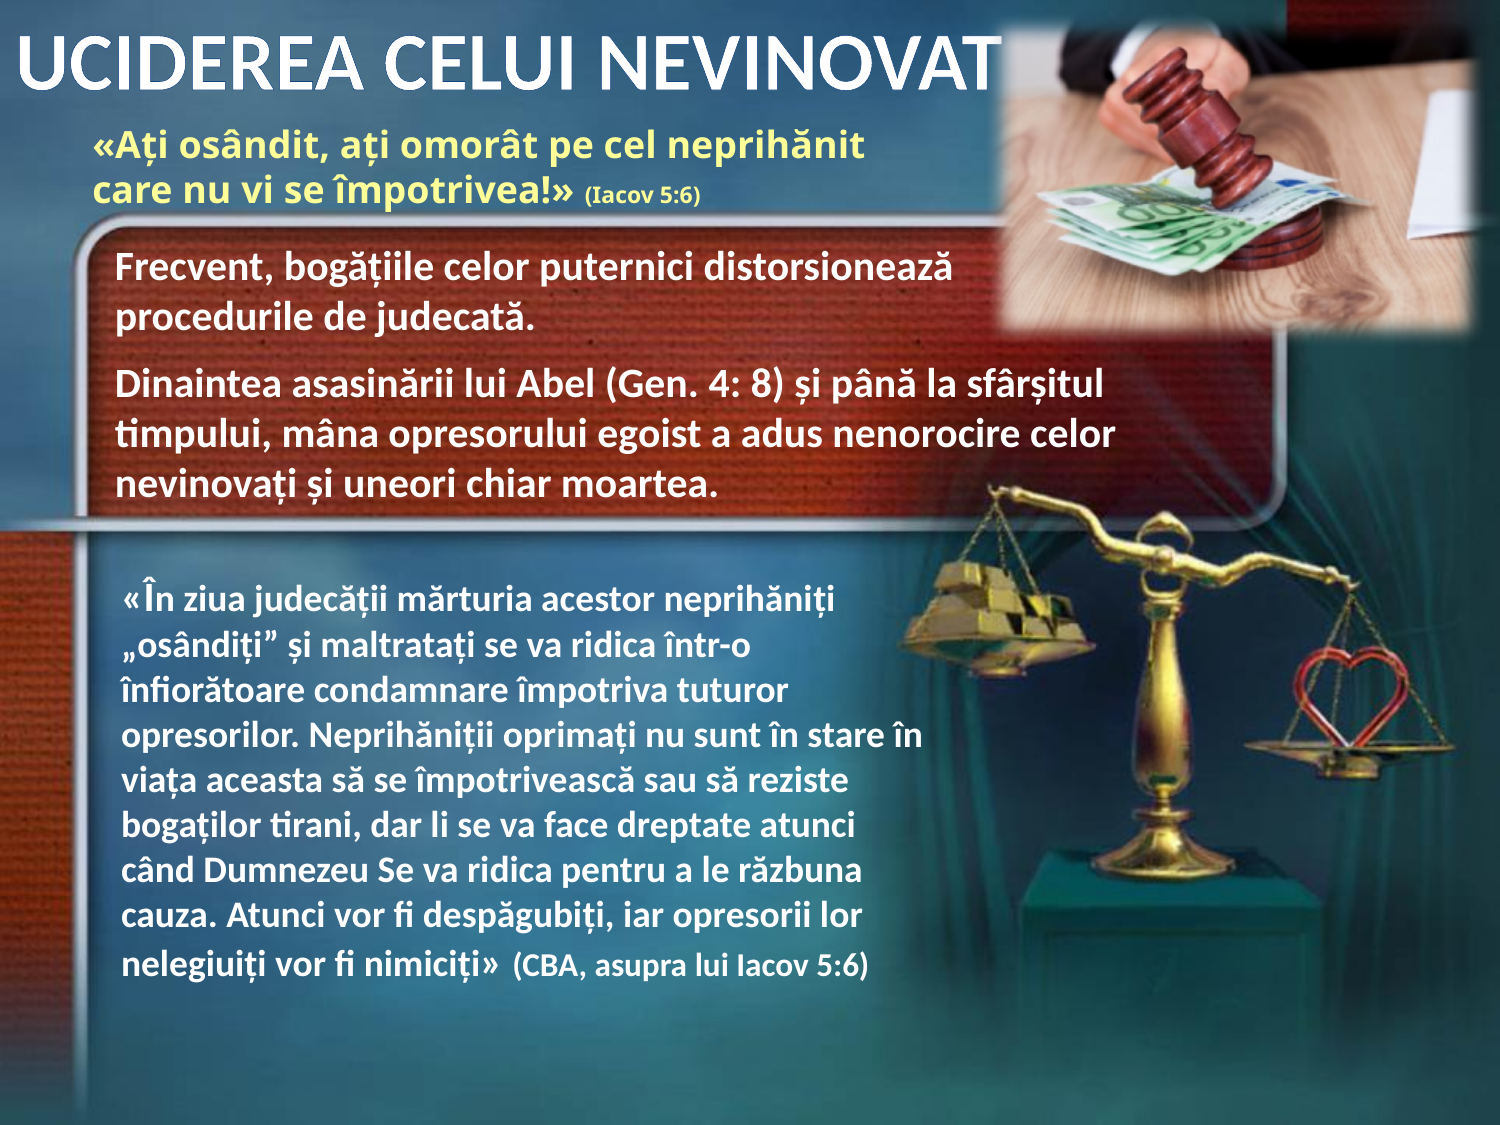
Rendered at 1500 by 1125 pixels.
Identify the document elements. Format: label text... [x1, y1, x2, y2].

text_box Frecvent, bogățiile celor puternici distorsionează procedurile de judecată. [100, 231, 977, 347]
picture [0, 0, 1500, 1125]
text_box «În ziua judecăţii mărturia acestor neprihăniţi „osândiţi” şi maltrataţi se va ridica într-o înfiorătoare condamnare împotriva tuturor opresorilor. Neprihăniţii oprimaţi nu sunt în stare în viaţa aceasta să se împotrivească sau să reziste bogaţilor tirani, dar li se va face dreptate atunci când Dumnezeu Se va ridica pentru a le răzbuna cauza. Atunci vor fi despăgubiţi, iar opresorii lor nelegiuiţi vor fi nimiciţi» (CBA, asupra lui Iacov 5:6) [106, 562, 951, 993]
text_box Dinaintea asasinării lui Abel (Gen. 4: 8) și până la sfârșitul timpului, mâna opresorului egoist a adus nenorocire celor nevinovați și uneori chiar moartea. [100, 348, 1258, 514]
text_box «Aţi osândit, aţi omorât pe cel neprihănit care nu vi se împotrivea!» (Iacov 5:6) [77, 115, 905, 219]
text_box UCIDEREA CELUI NEVINOVAT [0, 0, 1211, 115]
